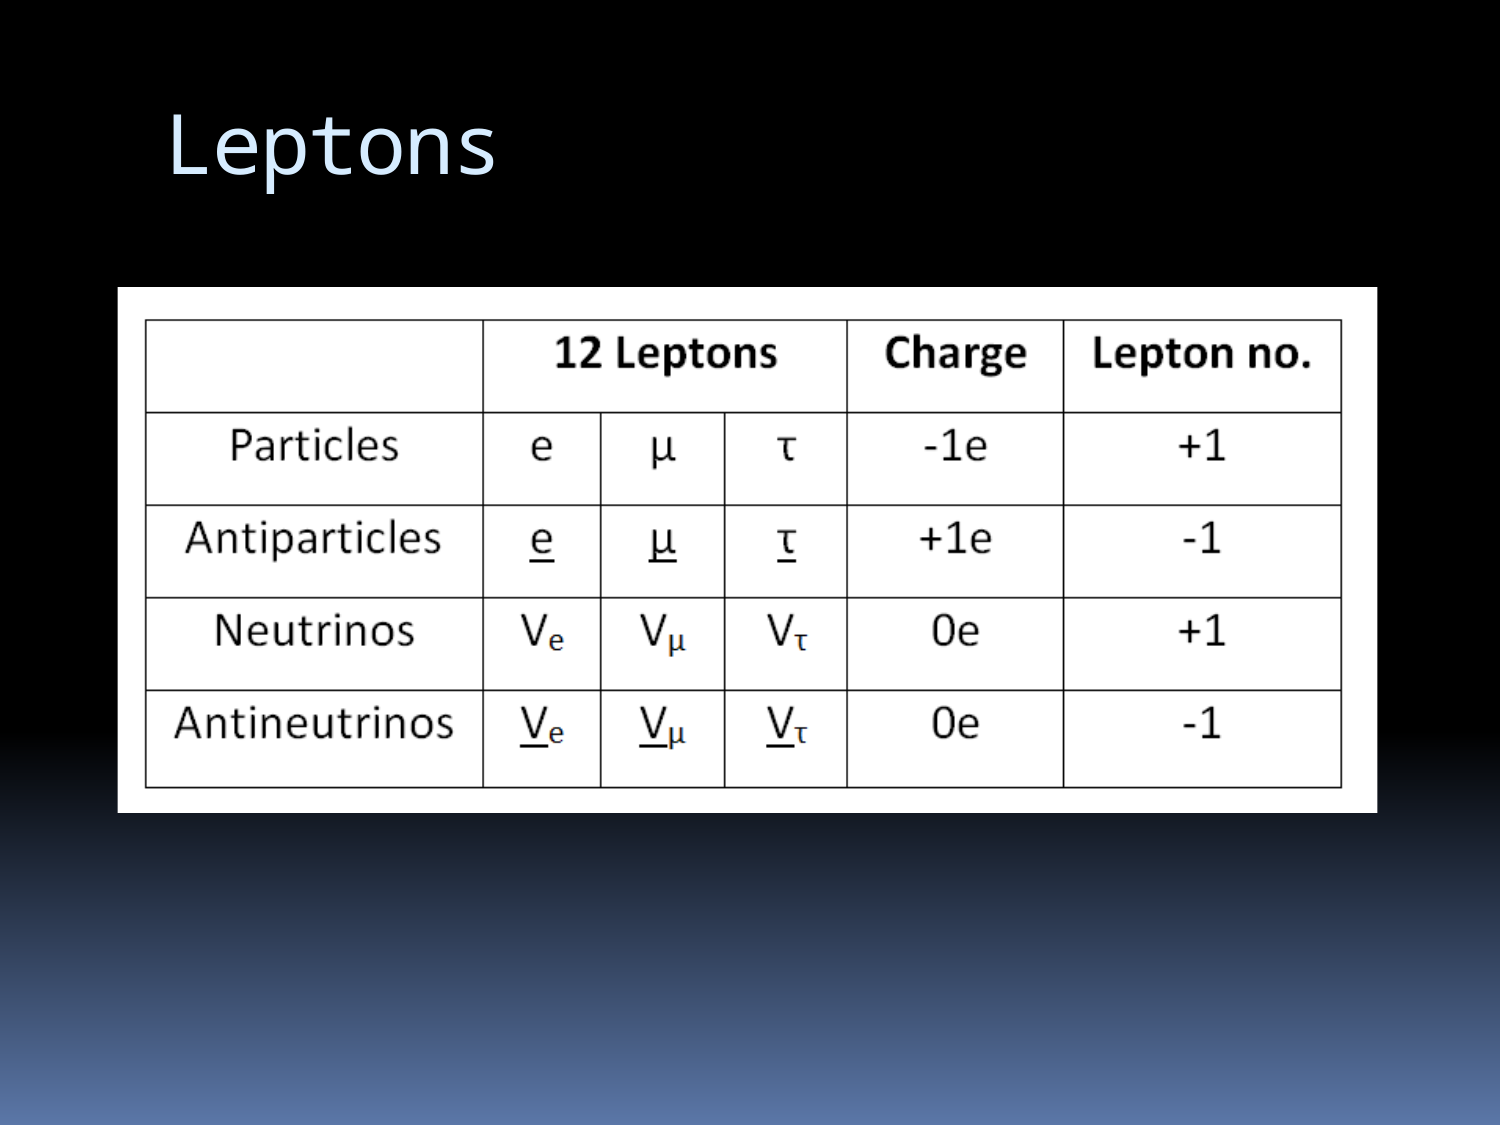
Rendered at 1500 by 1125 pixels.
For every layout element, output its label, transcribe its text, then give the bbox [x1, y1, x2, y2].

title Leptons [150, 83, 1425, 234]
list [116, 286, 1378, 813]
